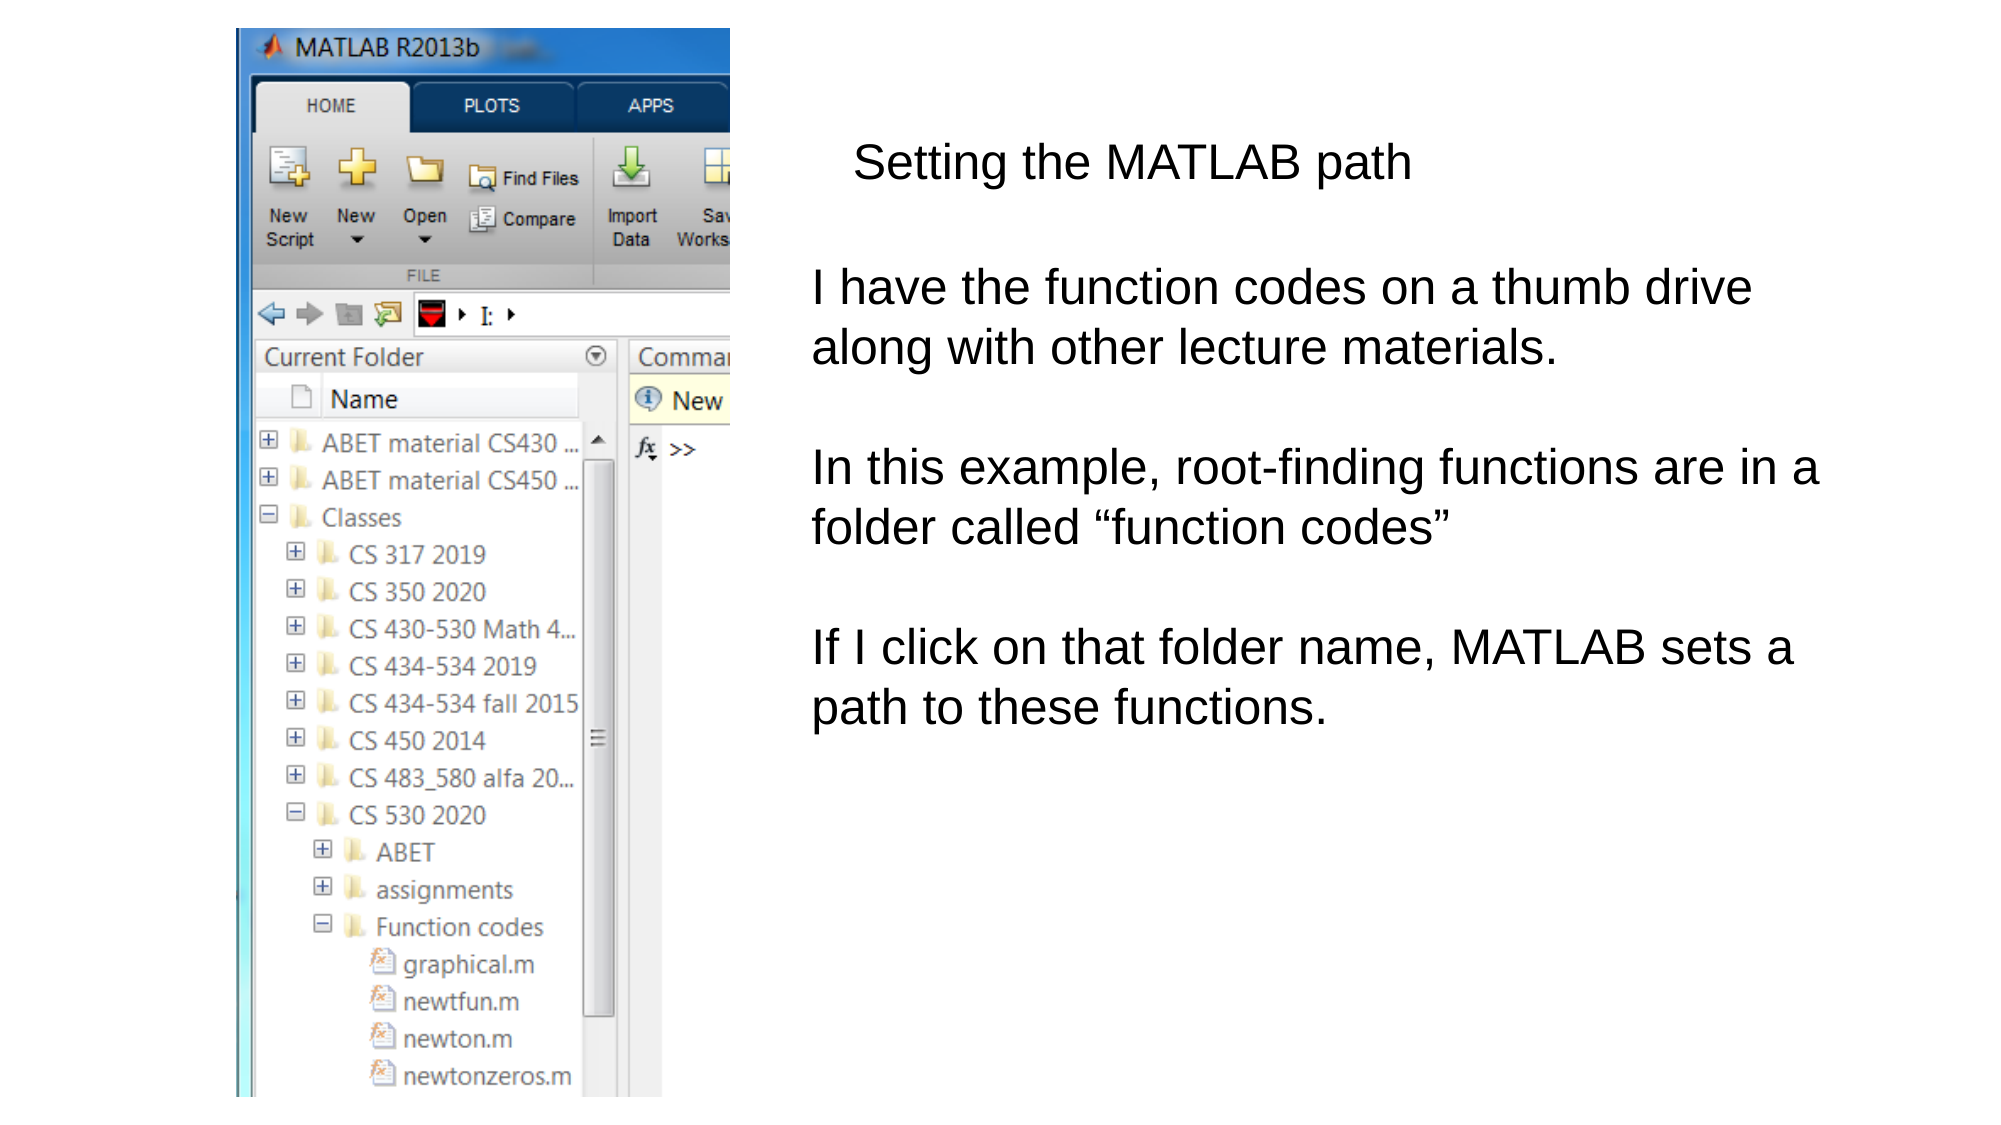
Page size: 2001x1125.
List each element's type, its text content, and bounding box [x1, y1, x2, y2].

text_box Setting the MATLAB path [838, 122, 1437, 198]
text_box I have the function codes on a thumb drive along with other lecture materials. In this example, root-finding functions are in a folder called “function codes” If I click on that folder name, MATLAB sets a path to these functions. [796, 246, 1885, 742]
picture [236, 28, 730, 1097]
